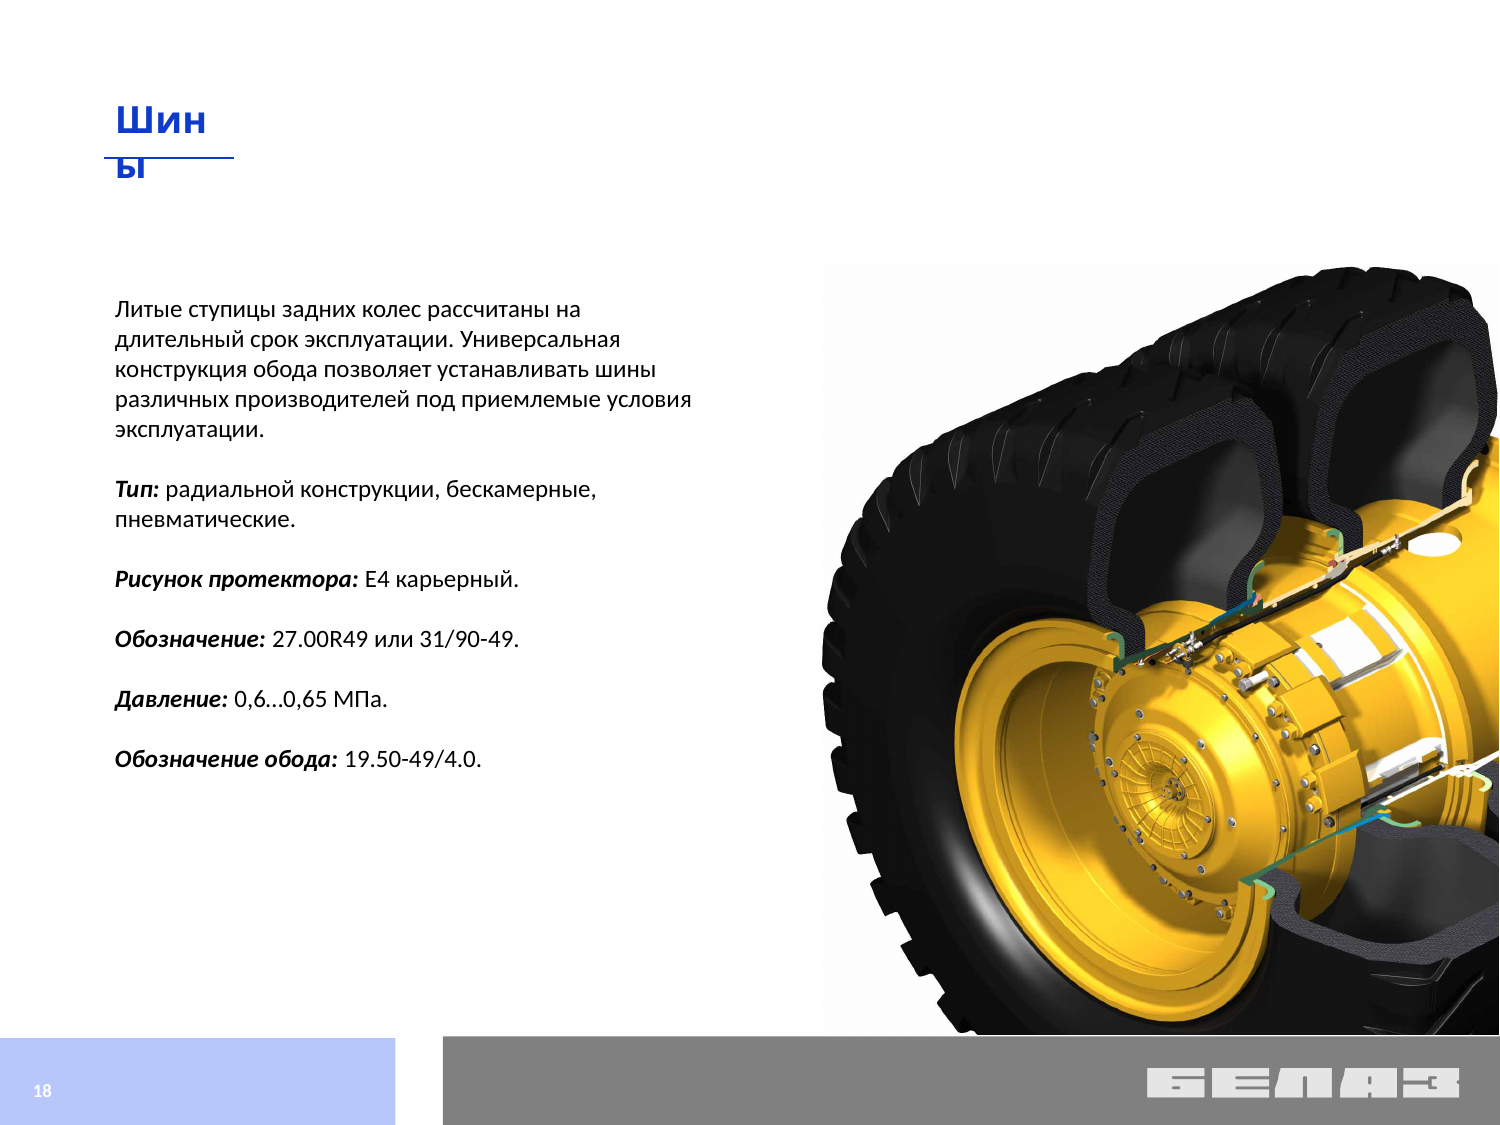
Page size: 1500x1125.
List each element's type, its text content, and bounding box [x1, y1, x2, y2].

picture [819, 263, 1499, 1036]
text_box [0, 1036, 398, 1125]
text_box Литые ступицы задних колес рассчитаны на длительный срок эксплуатации. Универсальная конструкция обода позволяет устанавливать шины различных производителей под приемлемые условия эксплуатации. Тип: радиальной конструкции, бескамерные, пневматические. Рисунок протектора: Е4 карьерный. Обозначение: 27.00R49 или 31/90-49. Давление: 0,6…0,65 МПа. Обозначение обода: 19.50-49/4.0. [100, 285, 715, 780]
slide_number 18 [0, 1058, 87, 1122]
picture [1146, 1058, 1460, 1107]
text_box Шины [100, 88, 254, 194]
text_box [441, 1034, 1500, 1125]
